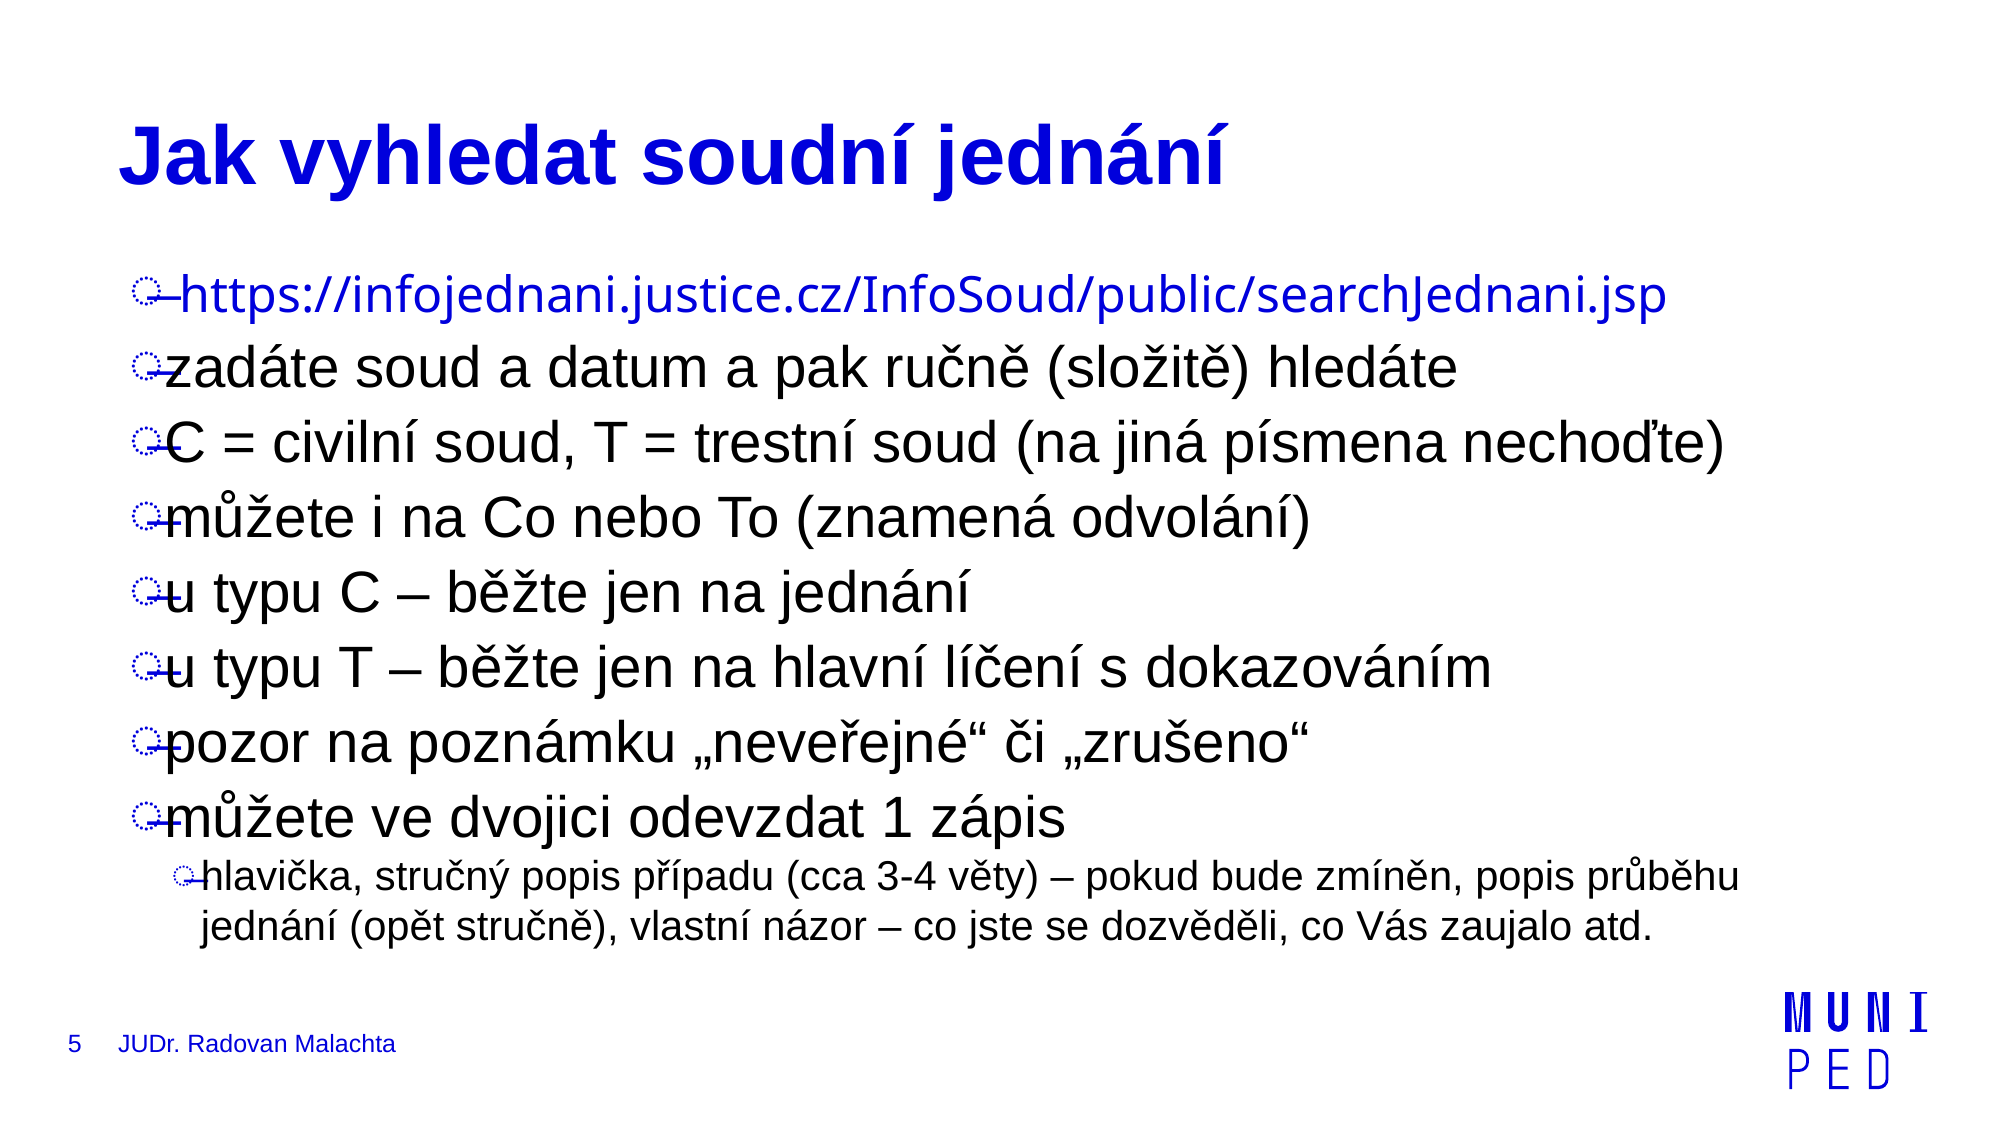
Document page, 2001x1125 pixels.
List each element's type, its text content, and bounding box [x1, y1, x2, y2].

list https://infojednani.justice.cz/InfoSoud/public/searchJednani.jsp zadáte soud a datum a pak ručně (složitě) hledáte C = civilní soud, T = trestní soud (na jiná písmena nechoďte) můžete i na Co nebo To (znamená odvolání) u typu C – běžte jen na jednání u typu T – běžte jen na hlavní líčení s dokazováním pozor na poznámku „neveřejné“ či „zrušeno“ můžete ve dvojici odevzdat 1 zápis hlavička, stručný popis případu (cca 3-4 věty) – pokud bude zmíněn, popis průběhu jednání (opět stručně), vlastní názor – co jste se dozvěděli, co Vás zaujalo atd. [118, 248, 1883, 965]
footer JUDr. Radovan Malachta [118, 1021, 1418, 1063]
slide_number 5 [67, 1021, 110, 1063]
title Jak vyhledat soudní jednání [118, 118, 1883, 193]
